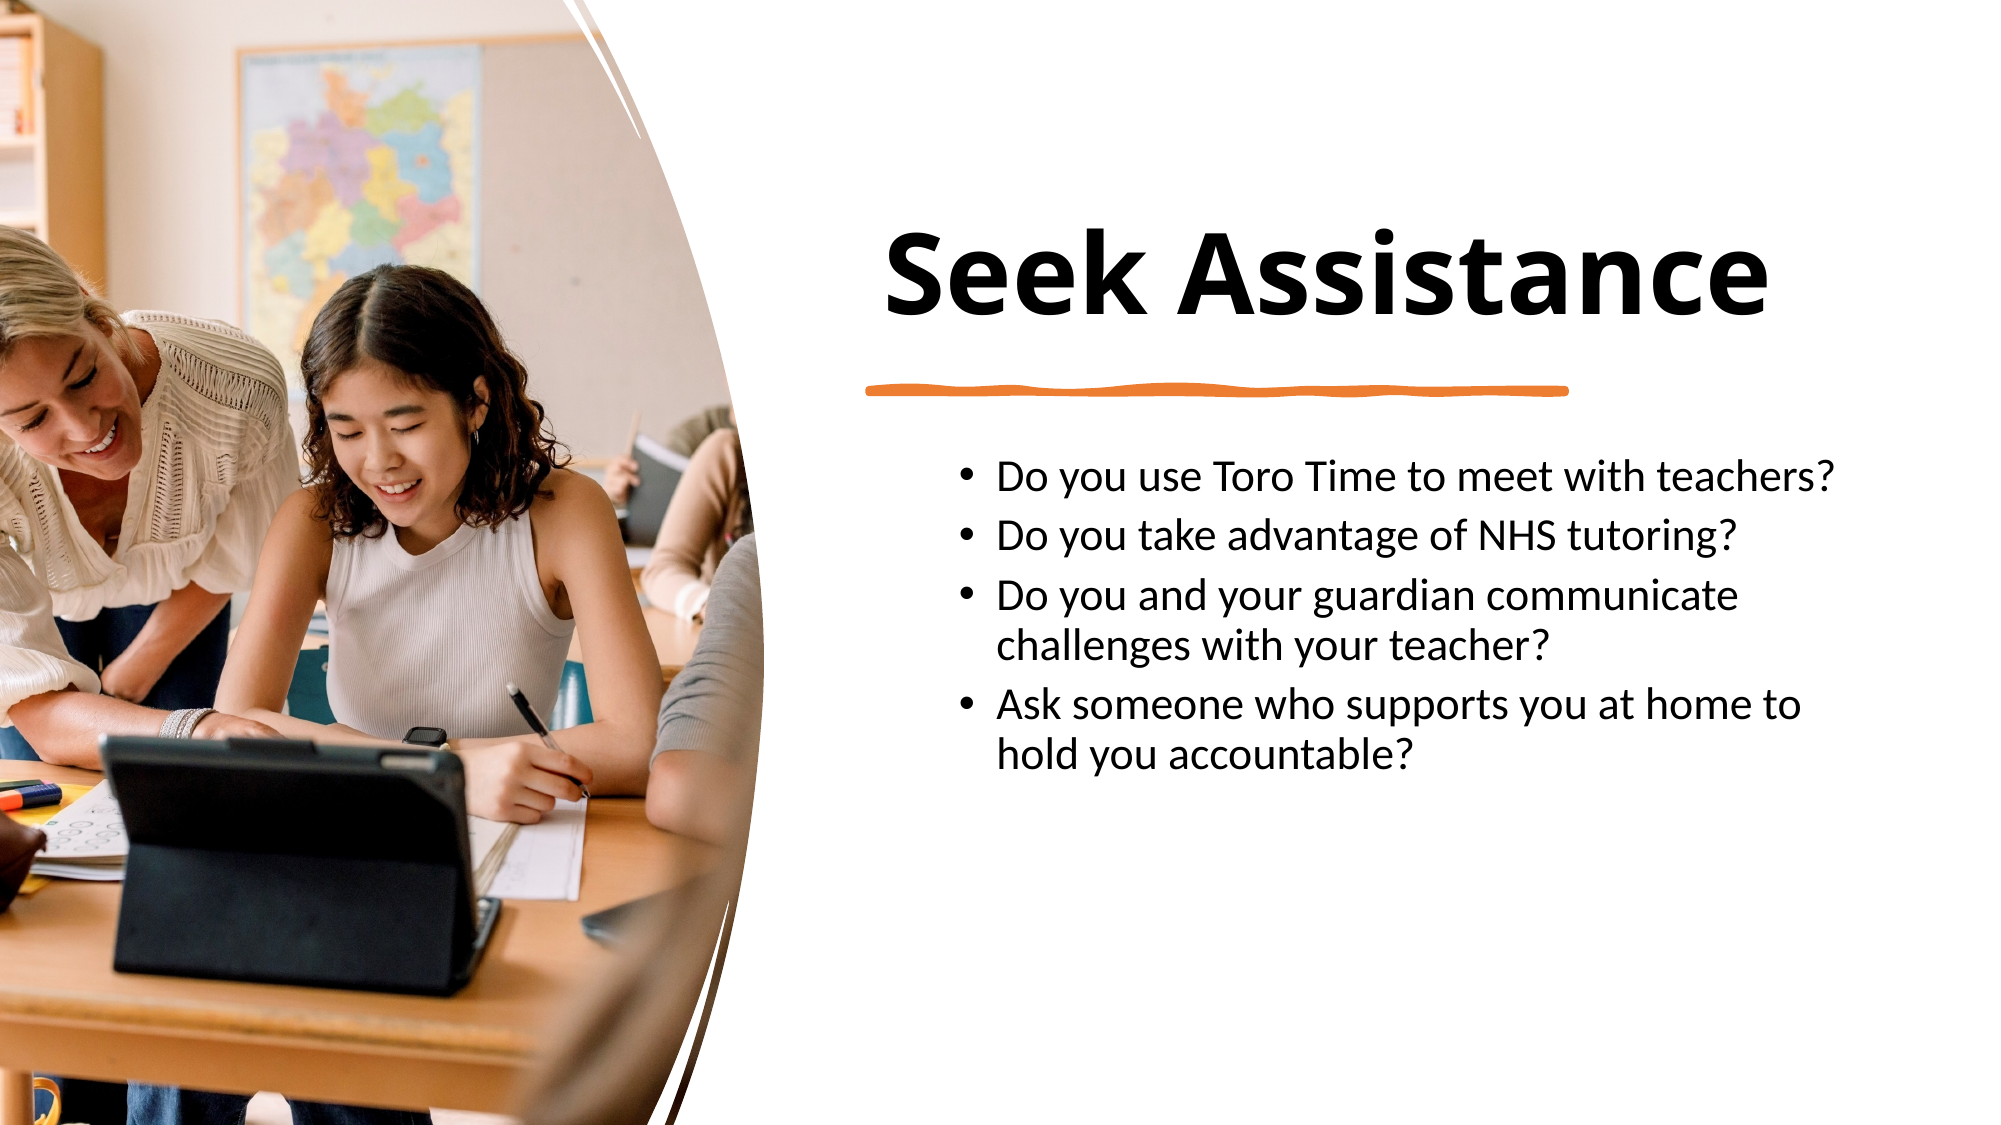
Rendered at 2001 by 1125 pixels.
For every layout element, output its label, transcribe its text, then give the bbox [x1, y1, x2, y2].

text_box [867, 385, 1567, 396]
picture [0, 0, 764, 1125]
text_box [764, 0, 2000, 1125]
list Do you use Toro Time to meet with teachers? Do you take advantage of NHS tutoring? Do you and your guardian communicate challenges with your teacher? Ask someone who supports you at home to hold you accountable? [869, 443, 1895, 1016]
title Seek Assistance [869, 53, 1895, 347]
